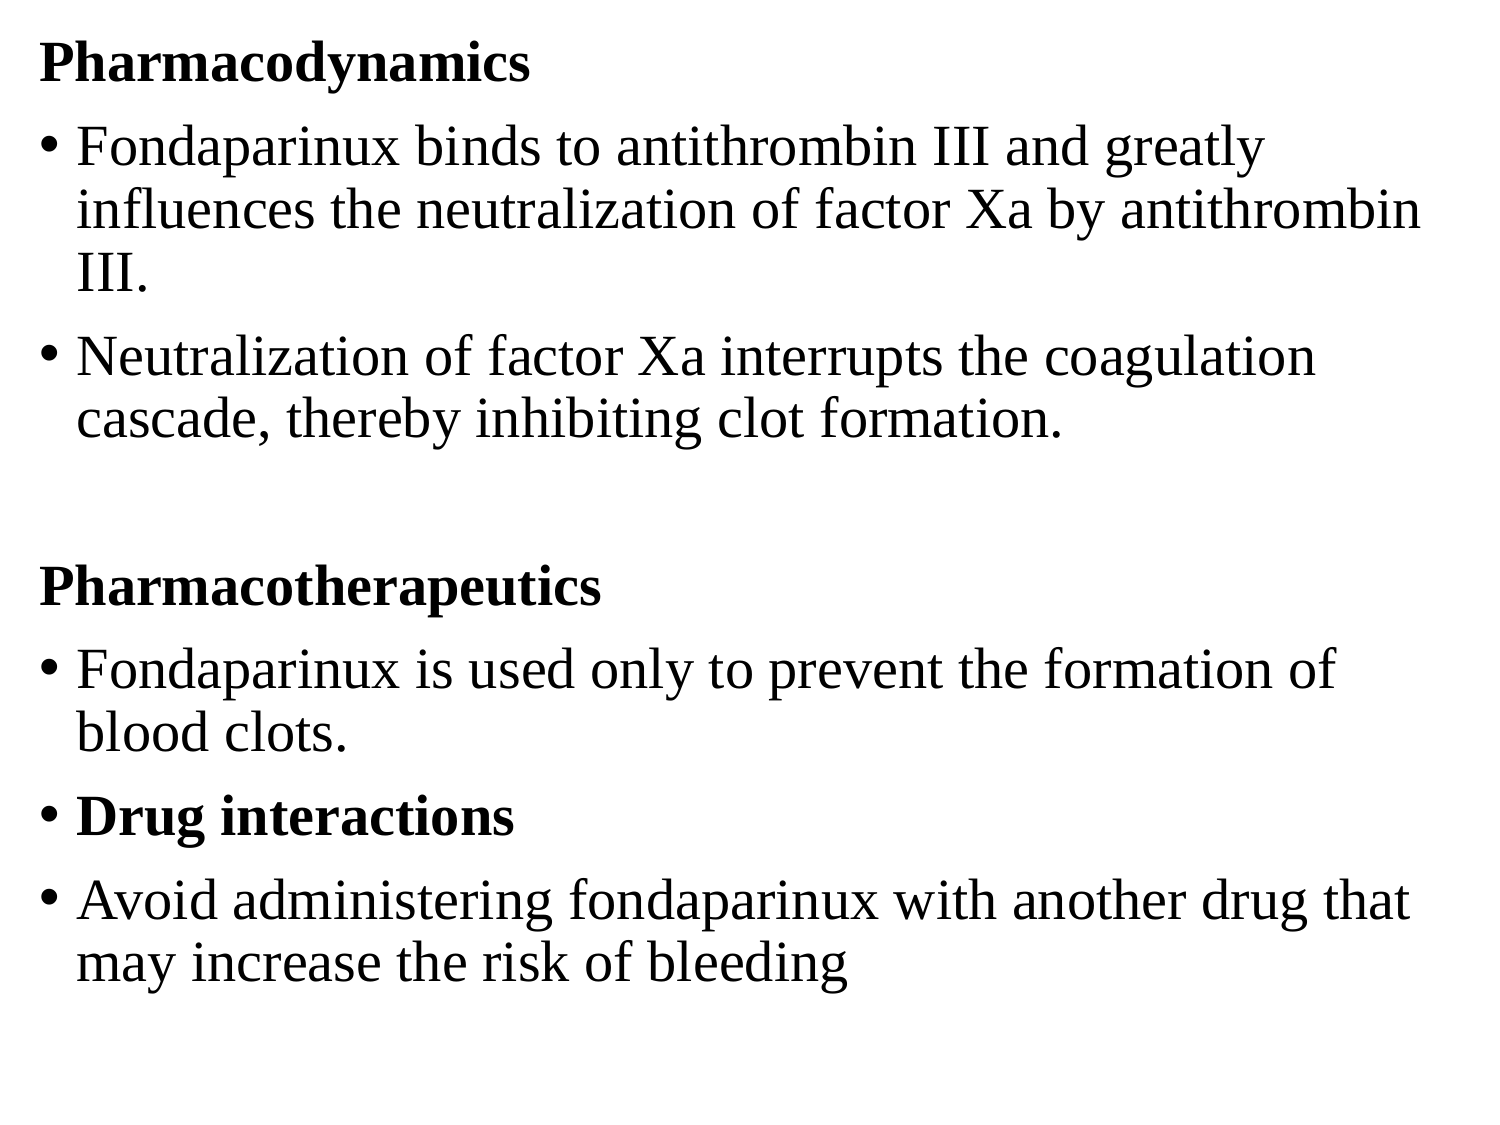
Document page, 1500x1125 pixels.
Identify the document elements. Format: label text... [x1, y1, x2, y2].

list Pharmacodynamics Fondaparinux binds to antithrombin III and greatly influences the neutralization of factor Xa by antithrombin III. Neutralization of factor Xa interrupts the coagulation cascade, thereby inhibiting clot formation. Pharmacotherapeutics Fondaparinux is used only to prevent the formation of blood clots. Drug interactions Avoid administering fondaparinux with another drug that may increase the risk of bleeding [24, 24, 1459, 1099]
